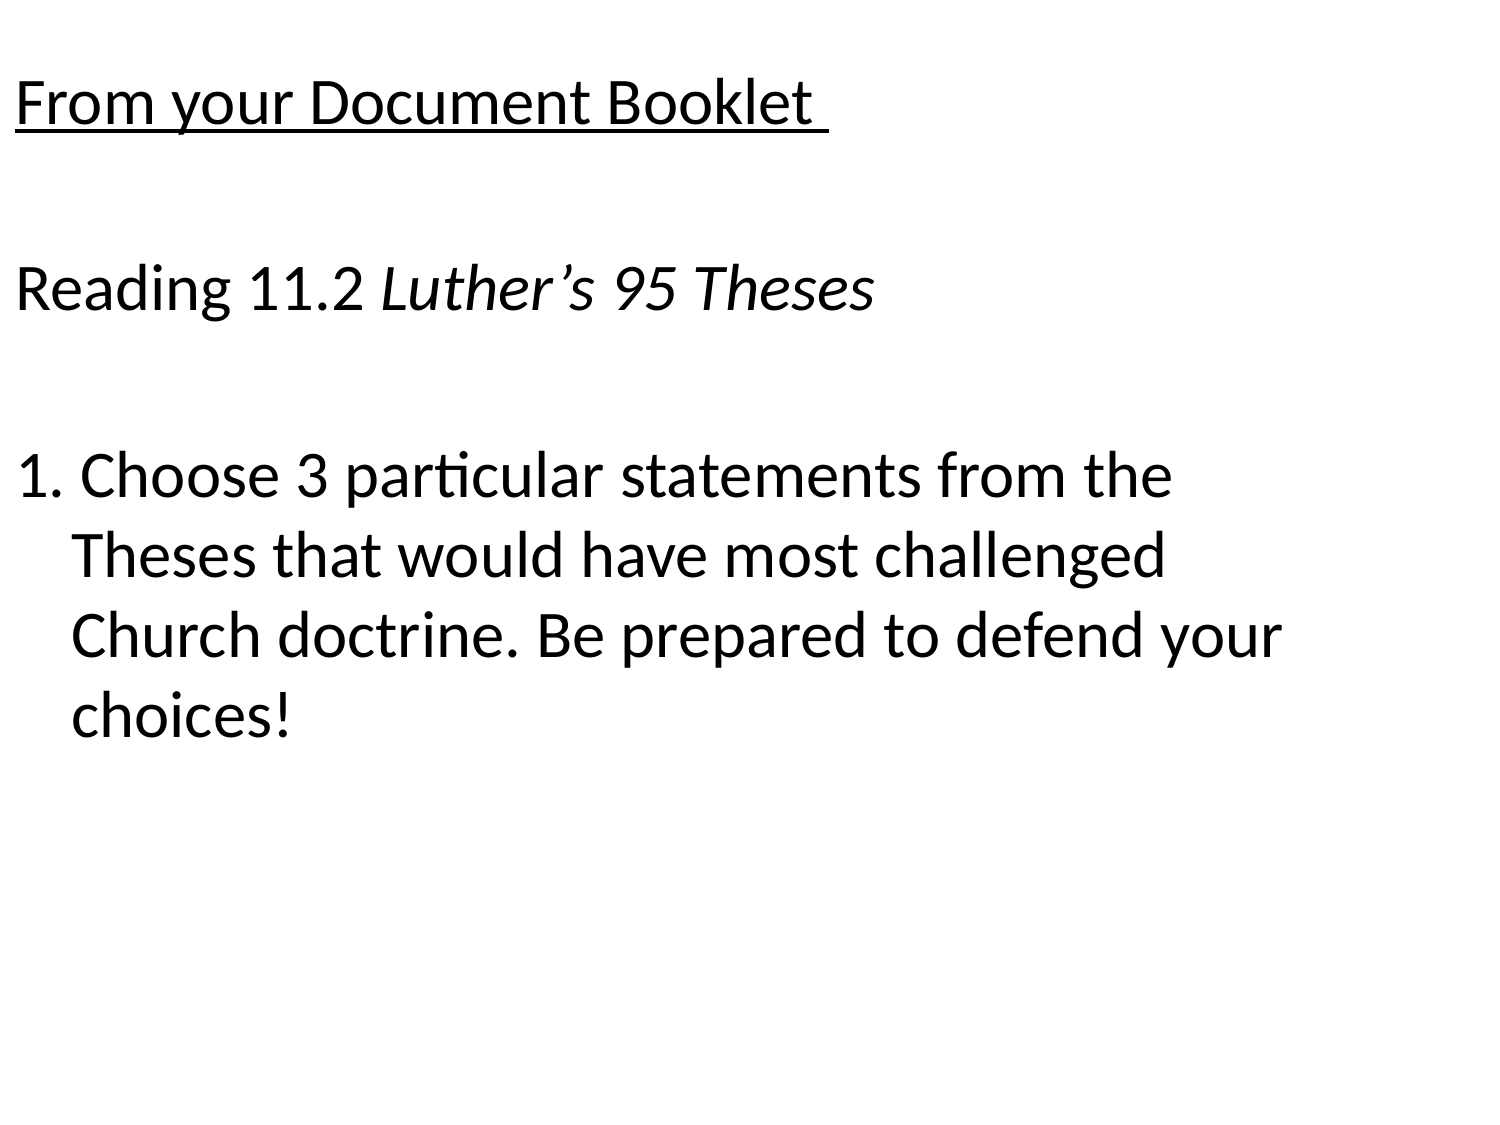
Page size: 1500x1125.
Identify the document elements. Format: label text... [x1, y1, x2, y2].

list From your Document Booklet Reading 11.2 Luther’s 95 Theses 1. Choose 3 particular statements from the Theses that would have most challenged Church doctrine. Be prepared to defend your choices! [0, 50, 1350, 1005]
